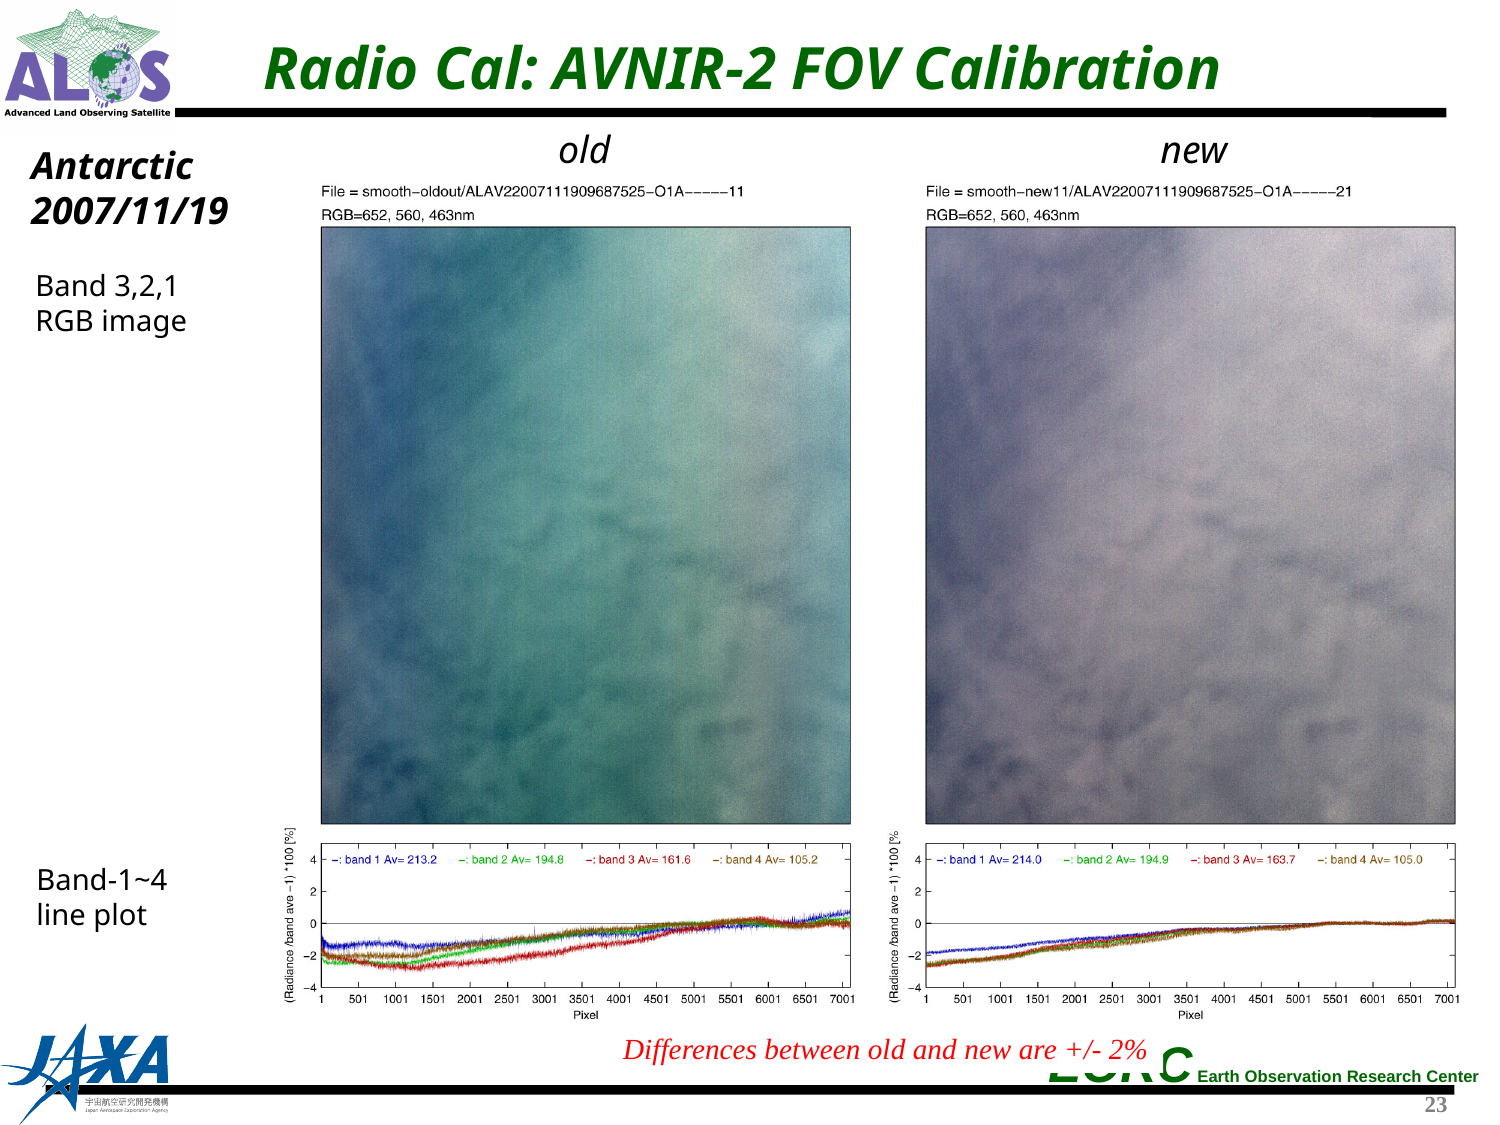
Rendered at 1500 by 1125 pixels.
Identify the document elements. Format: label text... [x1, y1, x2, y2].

text_box Differences between old and new are +/- 2% [608, 1032, 1164, 1073]
picture [0, 1, 175, 134]
text_box Radio Cal: AVNIR-2 FOV Calibration [63, 22, 1437, 111]
text_box old [558, 126, 611, 169]
text_box new [1160, 126, 1228, 169]
text_box 22 [1409, 1082, 1500, 1125]
text_box Antarctic 2007/11/19 [16, 134, 244, 239]
text_box Band 3,2,1 RGB image [35, 267, 188, 337]
picture [0, 1022, 170, 1125]
picture [277, 170, 1467, 1025]
text_box Band-1~4 line plot [36, 861, 176, 932]
